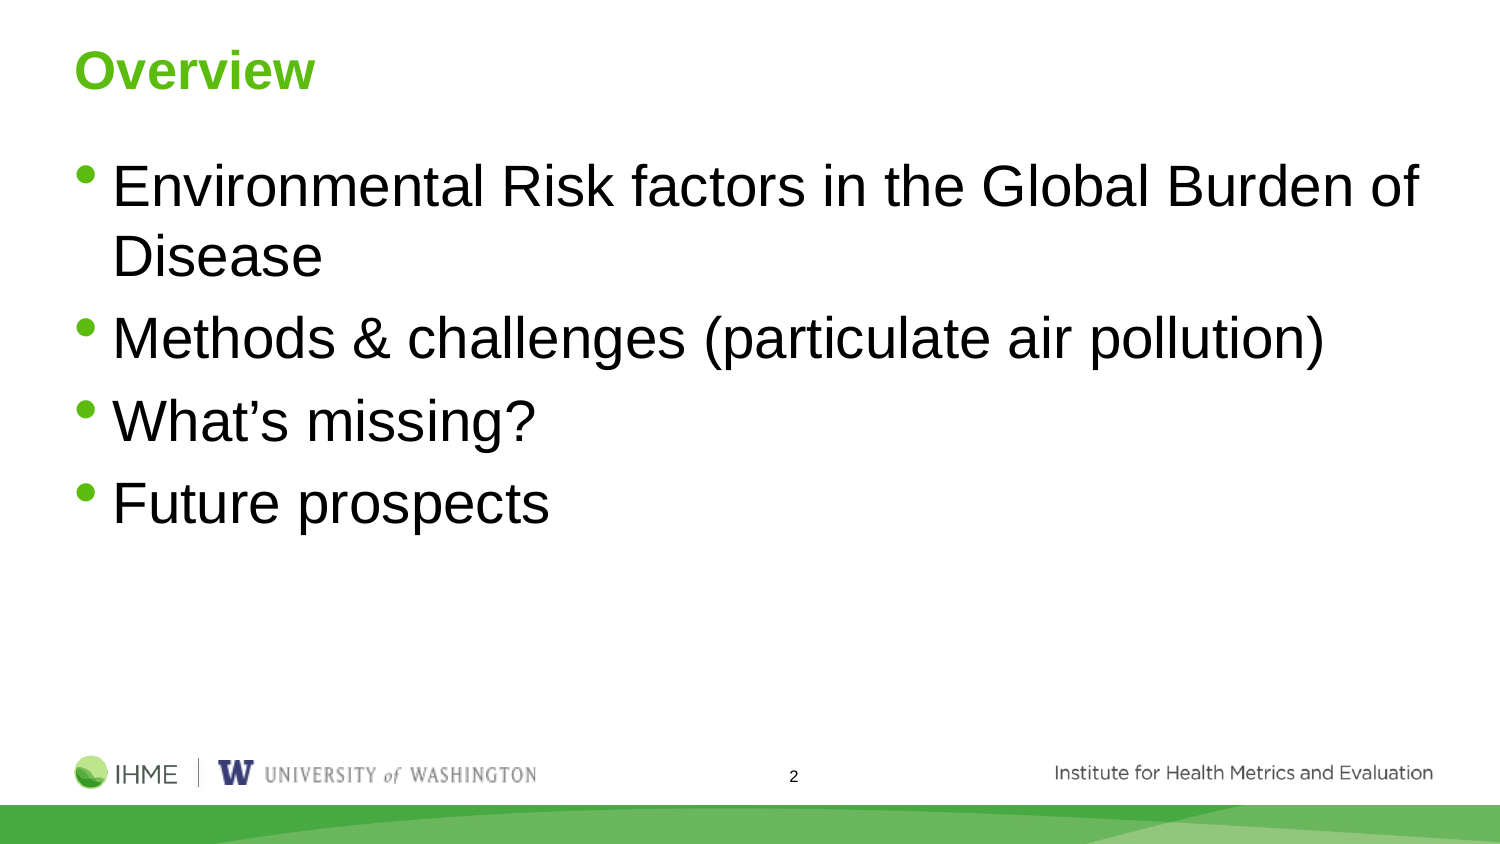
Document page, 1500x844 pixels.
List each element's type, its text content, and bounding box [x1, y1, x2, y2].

list Environmental Risk factors in the Global Burden of Disease Methods & challenges (particulate air pollution) What’s missing? Future prospects [59, 140, 1478, 685]
slide_number 2 [768, 758, 820, 794]
picture [0, 805, 1500, 844]
title Overview [59, 27, 1404, 109]
picture [1049, 759, 1437, 784]
picture [74, 755, 177, 789]
